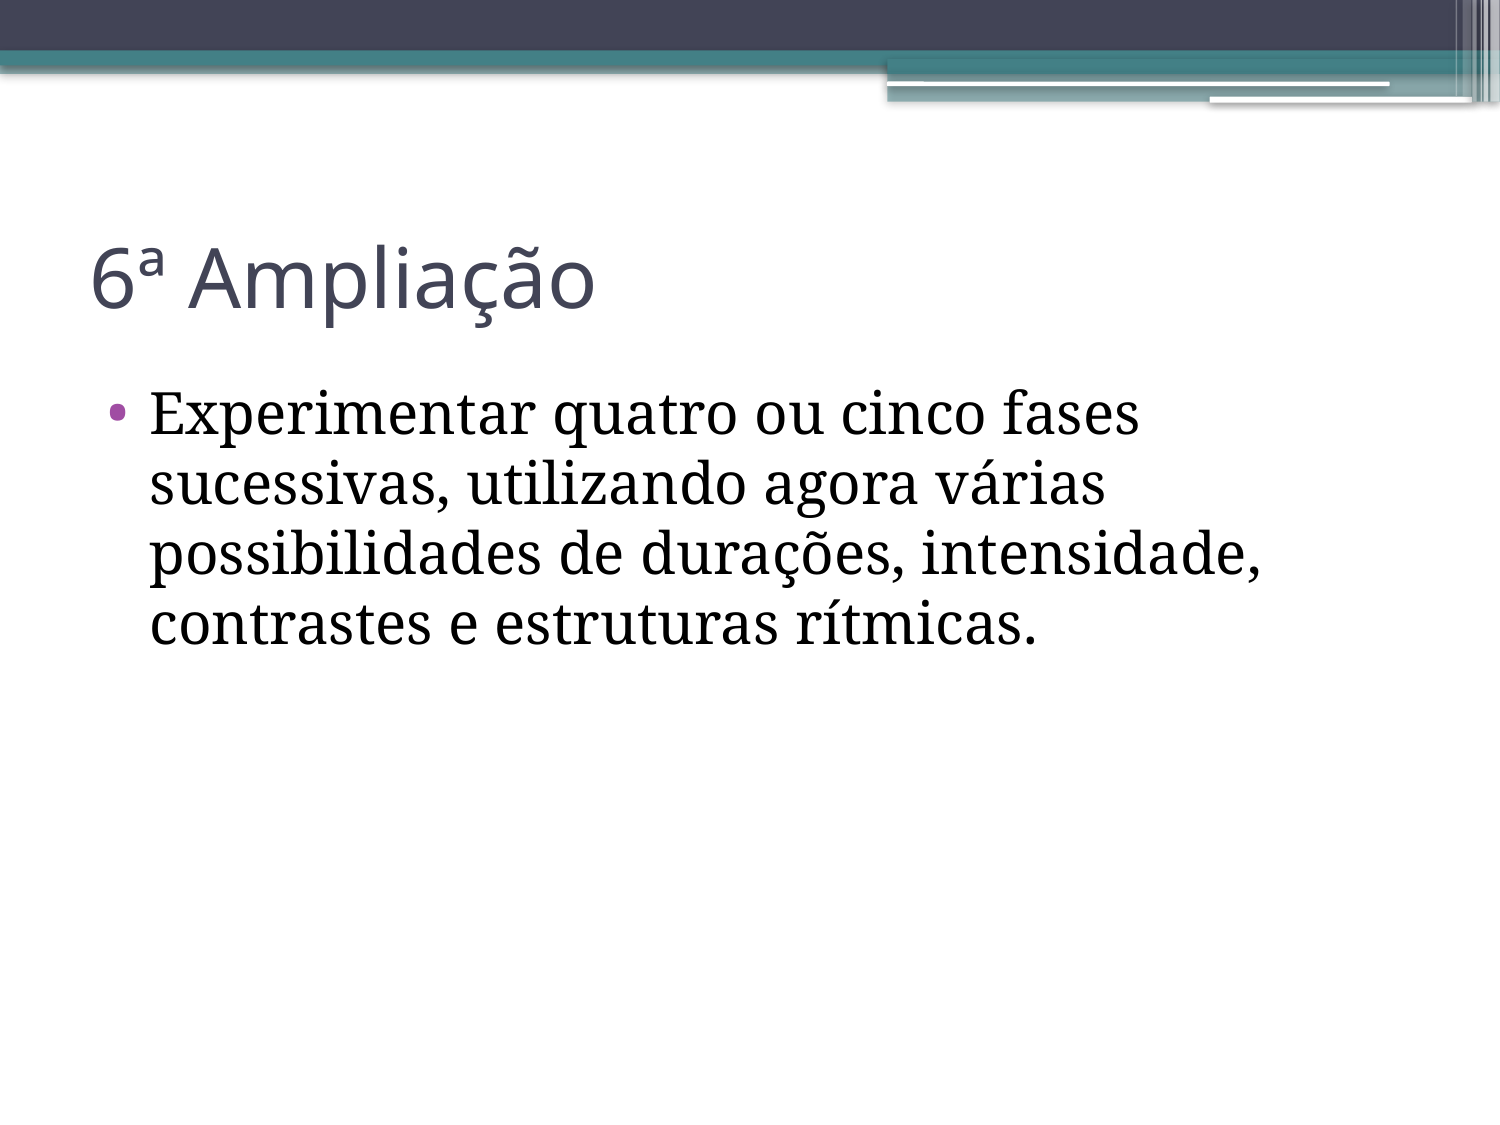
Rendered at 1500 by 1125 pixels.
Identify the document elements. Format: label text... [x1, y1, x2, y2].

list Experimentar quatro ou cinco fases sucessivas, utilizando agora várias possibilidades de durações, intensidade, contrastes e estruturas rítmicas. [75, 368, 1425, 1079]
title 6ª Ampliação [75, 187, 1425, 363]
